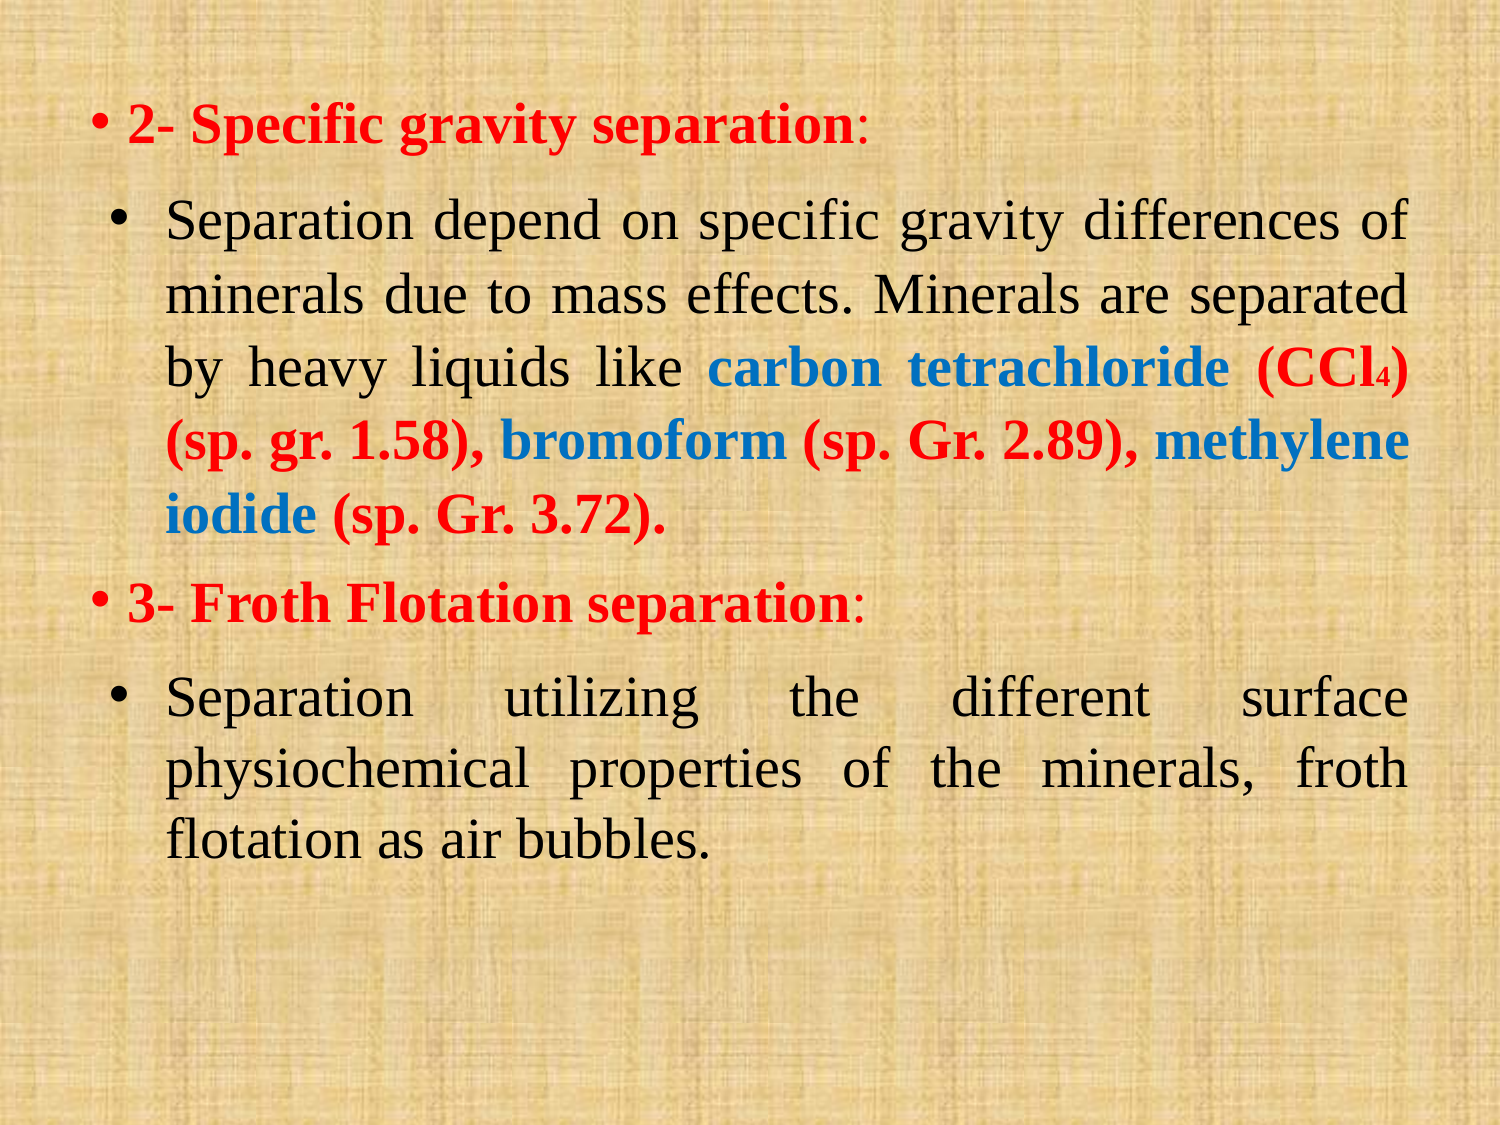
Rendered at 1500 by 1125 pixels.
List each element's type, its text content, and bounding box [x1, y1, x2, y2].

picture [0, 0, 1500, 1125]
list 2- Specific gravity separation: Separation depend on specific gravity differences of minerals due to mass effects. Minerals are separated by heavy liquids like carbon tetrachloride (CCl4) (sp. gr. 1.58), bromoform (sp. Gr. 2.89), methylene iodide (sp. Gr. 3.72). 3- Froth Flotation separation: Separation utilizing the different surface physiochemical properties of the minerals, froth flotation as air bubbles. [75, 78, 1425, 1035]
